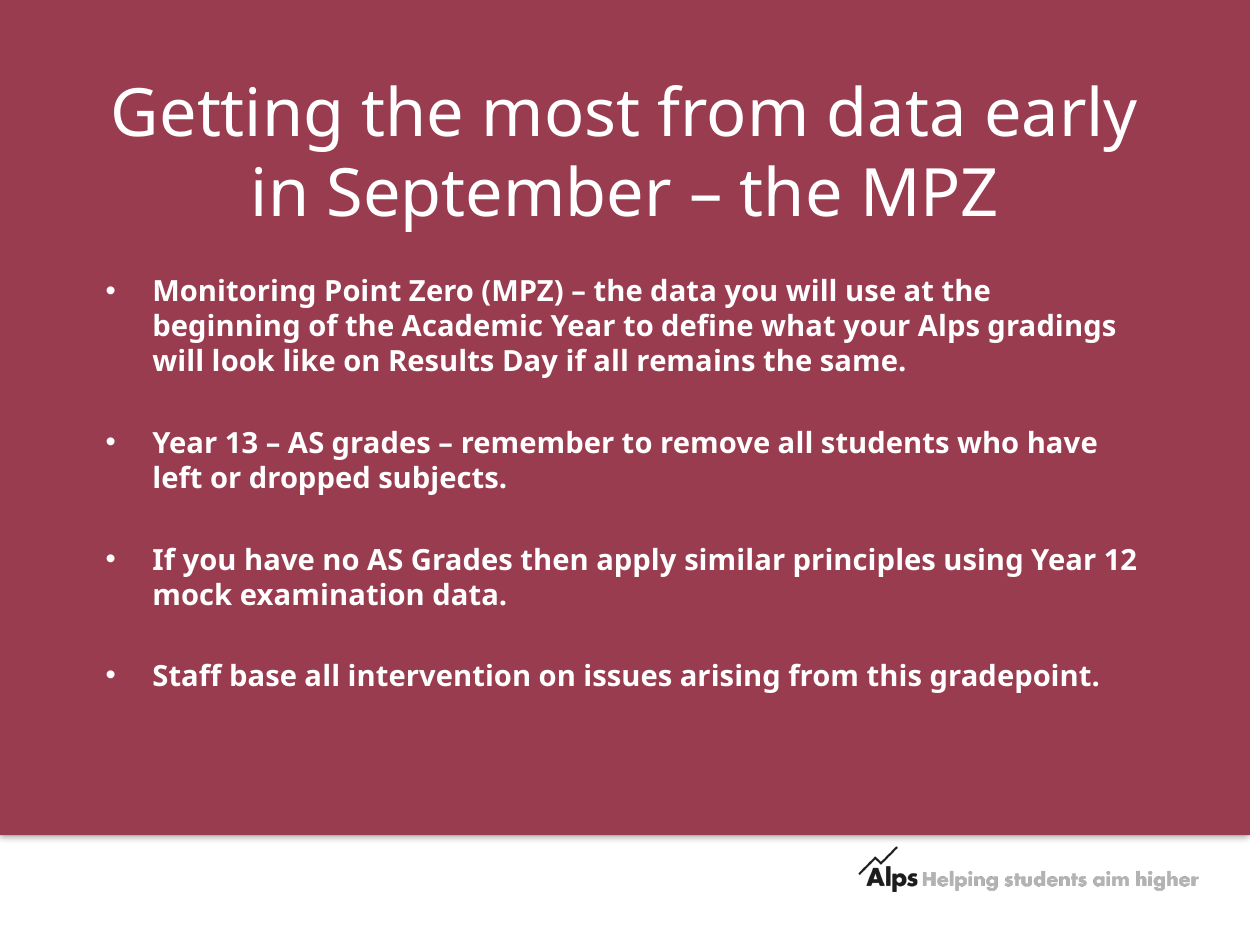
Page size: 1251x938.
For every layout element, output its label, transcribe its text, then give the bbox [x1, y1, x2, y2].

picture [858, 846, 1207, 892]
title Getting the most from data early in September – the MPZ [90, 62, 1160, 169]
text_box [0, 0, 1250, 836]
list Monitoring Point Zero (MPZ) – the data you will use at the beginning of the Academic Year to define what your Alps gradings will look like on Results Day if all remains the same. Year 13 – AS grades – remember to remove all students who have left or dropped subjects. If you have no AS Grades then apply similar principles using Year 12 mock examination data. Staff base all intervention on issues arising from this gradepoint. [90, 265, 1157, 755]
